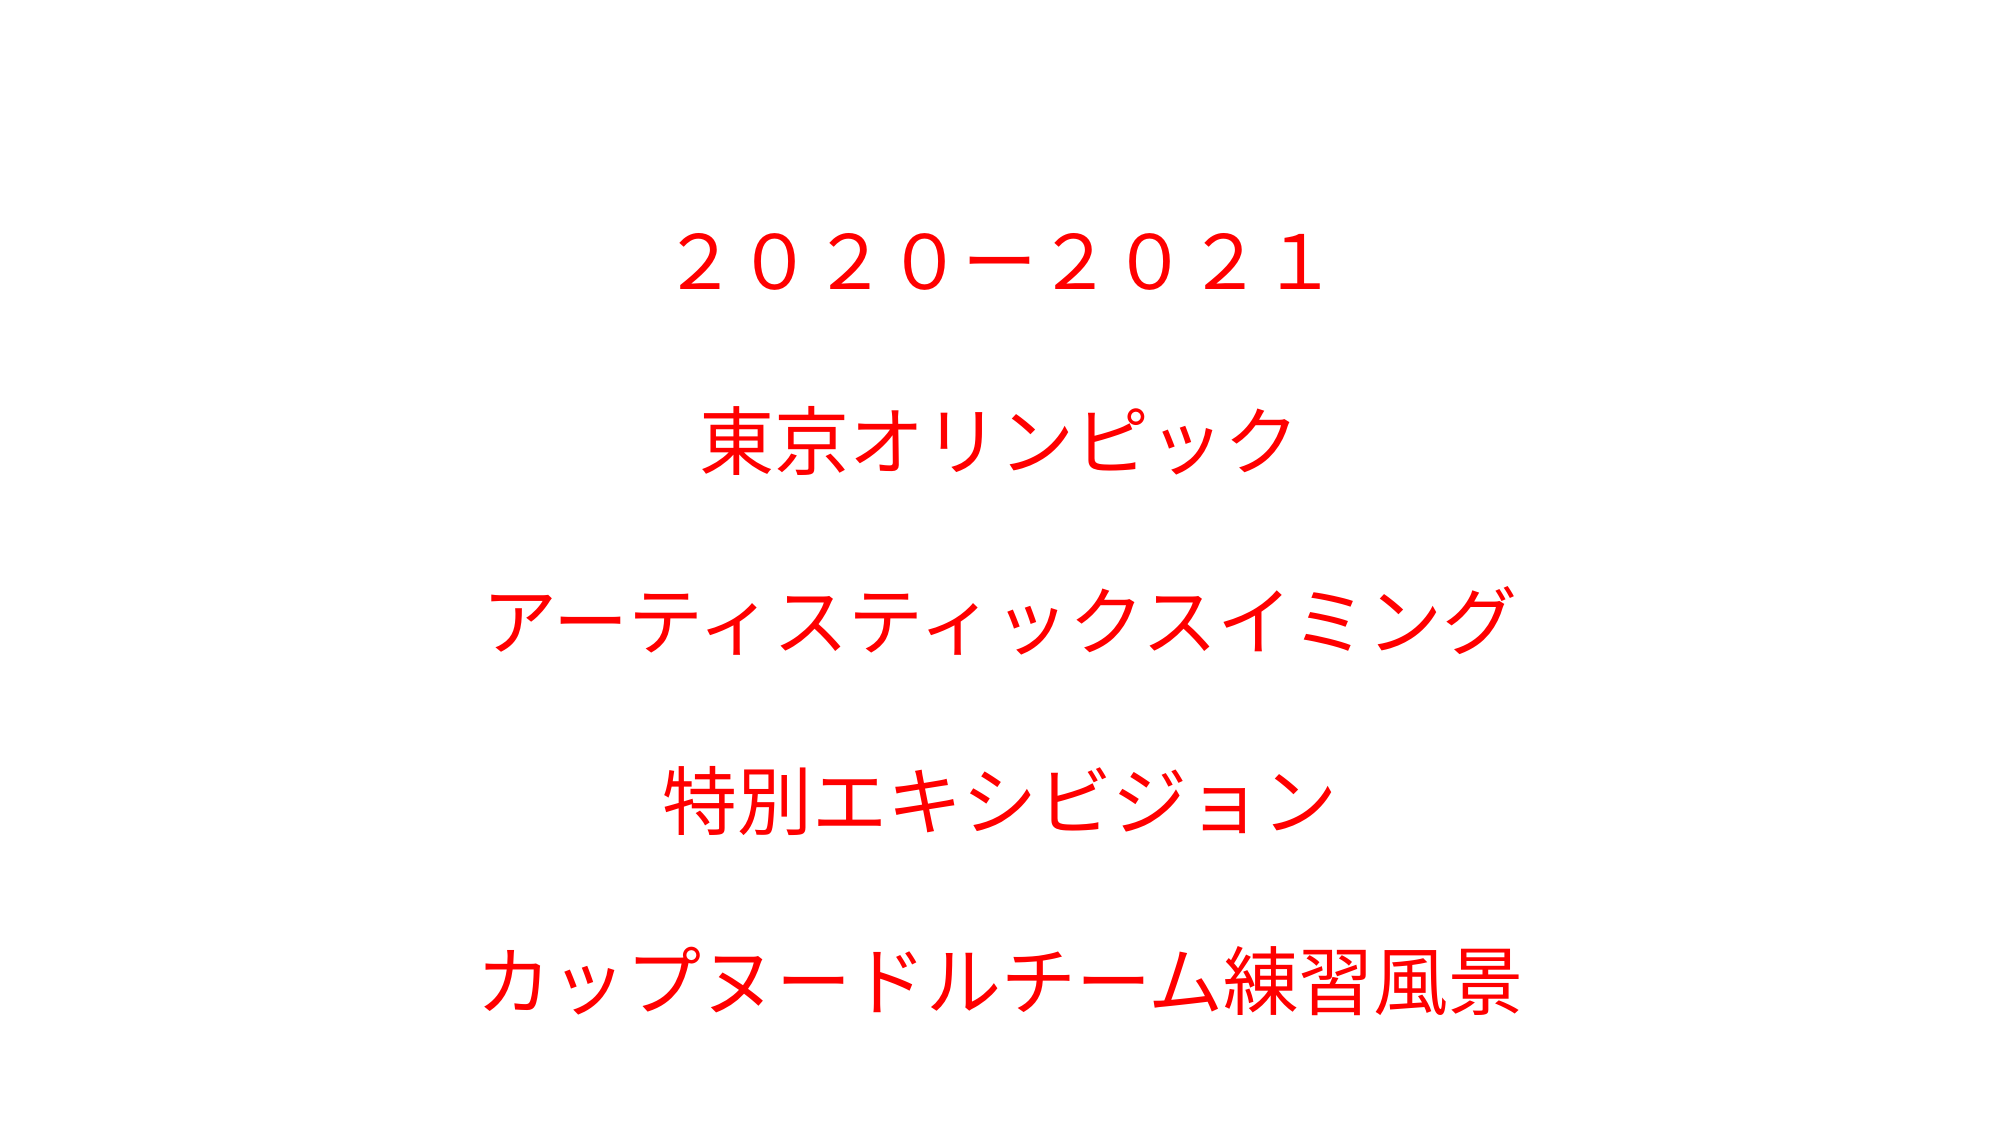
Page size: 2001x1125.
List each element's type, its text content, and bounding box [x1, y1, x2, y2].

text_box ２０２０ー２０２１ 東京オリンピック アーティスティックスイミング 特別エキシビジョン カップヌードルチーム練習風景 [172, 116, 1828, 1032]
